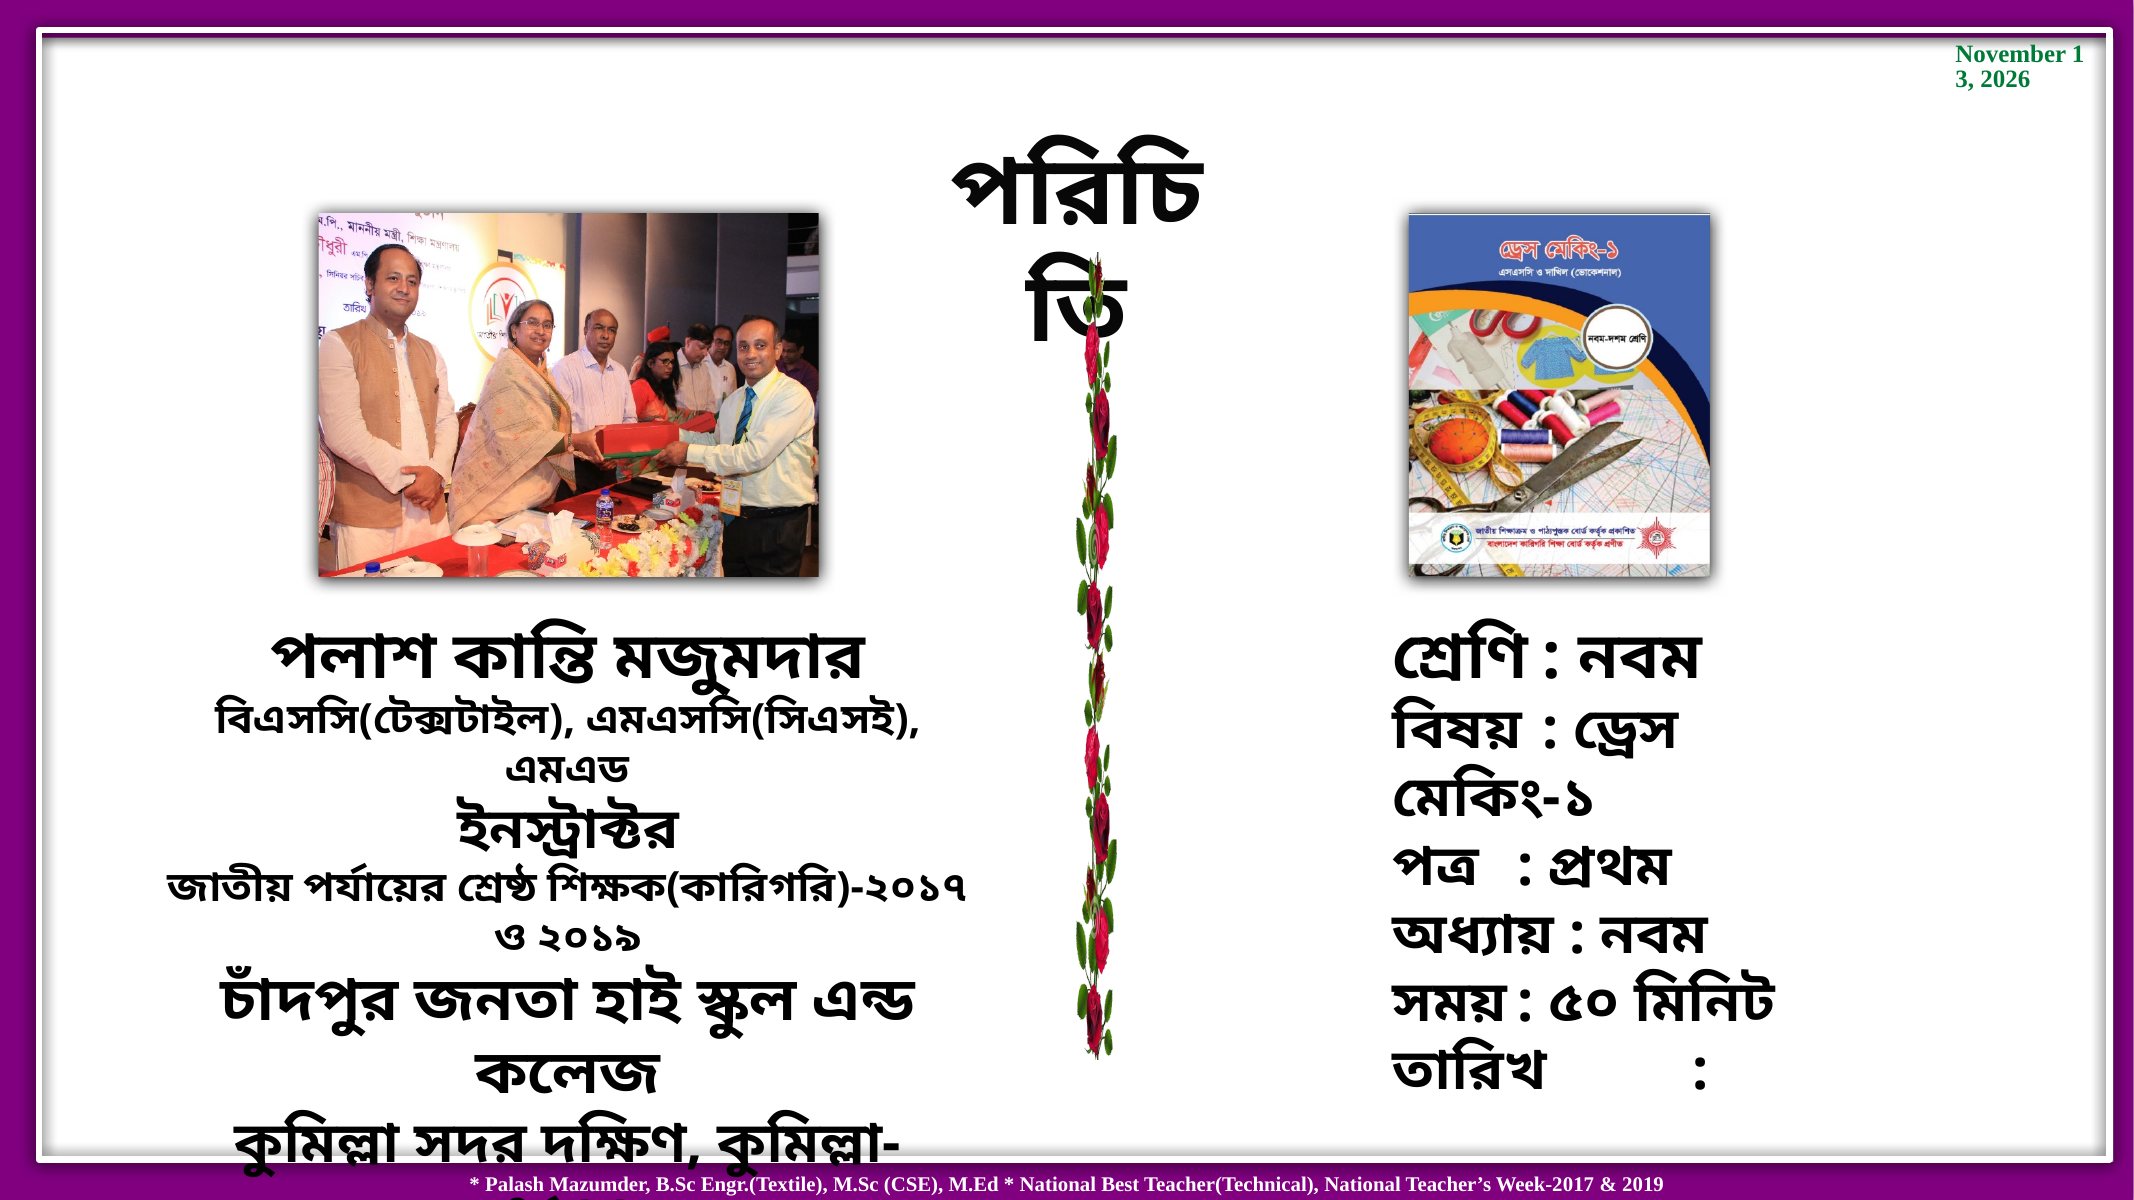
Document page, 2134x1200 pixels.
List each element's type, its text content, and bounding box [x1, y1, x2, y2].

text_box [1407, 211, 1712, 578]
text_box পলাশ কান্তি মজু্মদার বিএসসি(টেক্সটাইল), এমএসসি(সিএসই), এমএড ইনস্ট্রাক্টর জাতীয় পর্যায়ের শ্রেষ্ঠ শিক্ষক(কারিগরি)-২০১৭ ও ২০১৯ চাঁদপুর জনতা হাই স্কুল এন্ড কলেজ কুমিল্লা সদর দক্ষিণ, কুমিল্লা-৩৫০০ মোবাইল নং- 01878-080572 Email- sp.mazumder78@gmail.com [151, 606, 985, 1200]
text_box শ্রেণি : নবম বিষয় : ড্রেস মেকিং-১ পত্র : প্রথম অধ্যায় : নবম সময় : ৫০ মিনিট তারিখ : [1378, 606, 1872, 1109]
picture [1076, 251, 1119, 1061]
text_box পরিচিতি [892, 119, 1262, 368]
text_box [317, 211, 821, 578]
